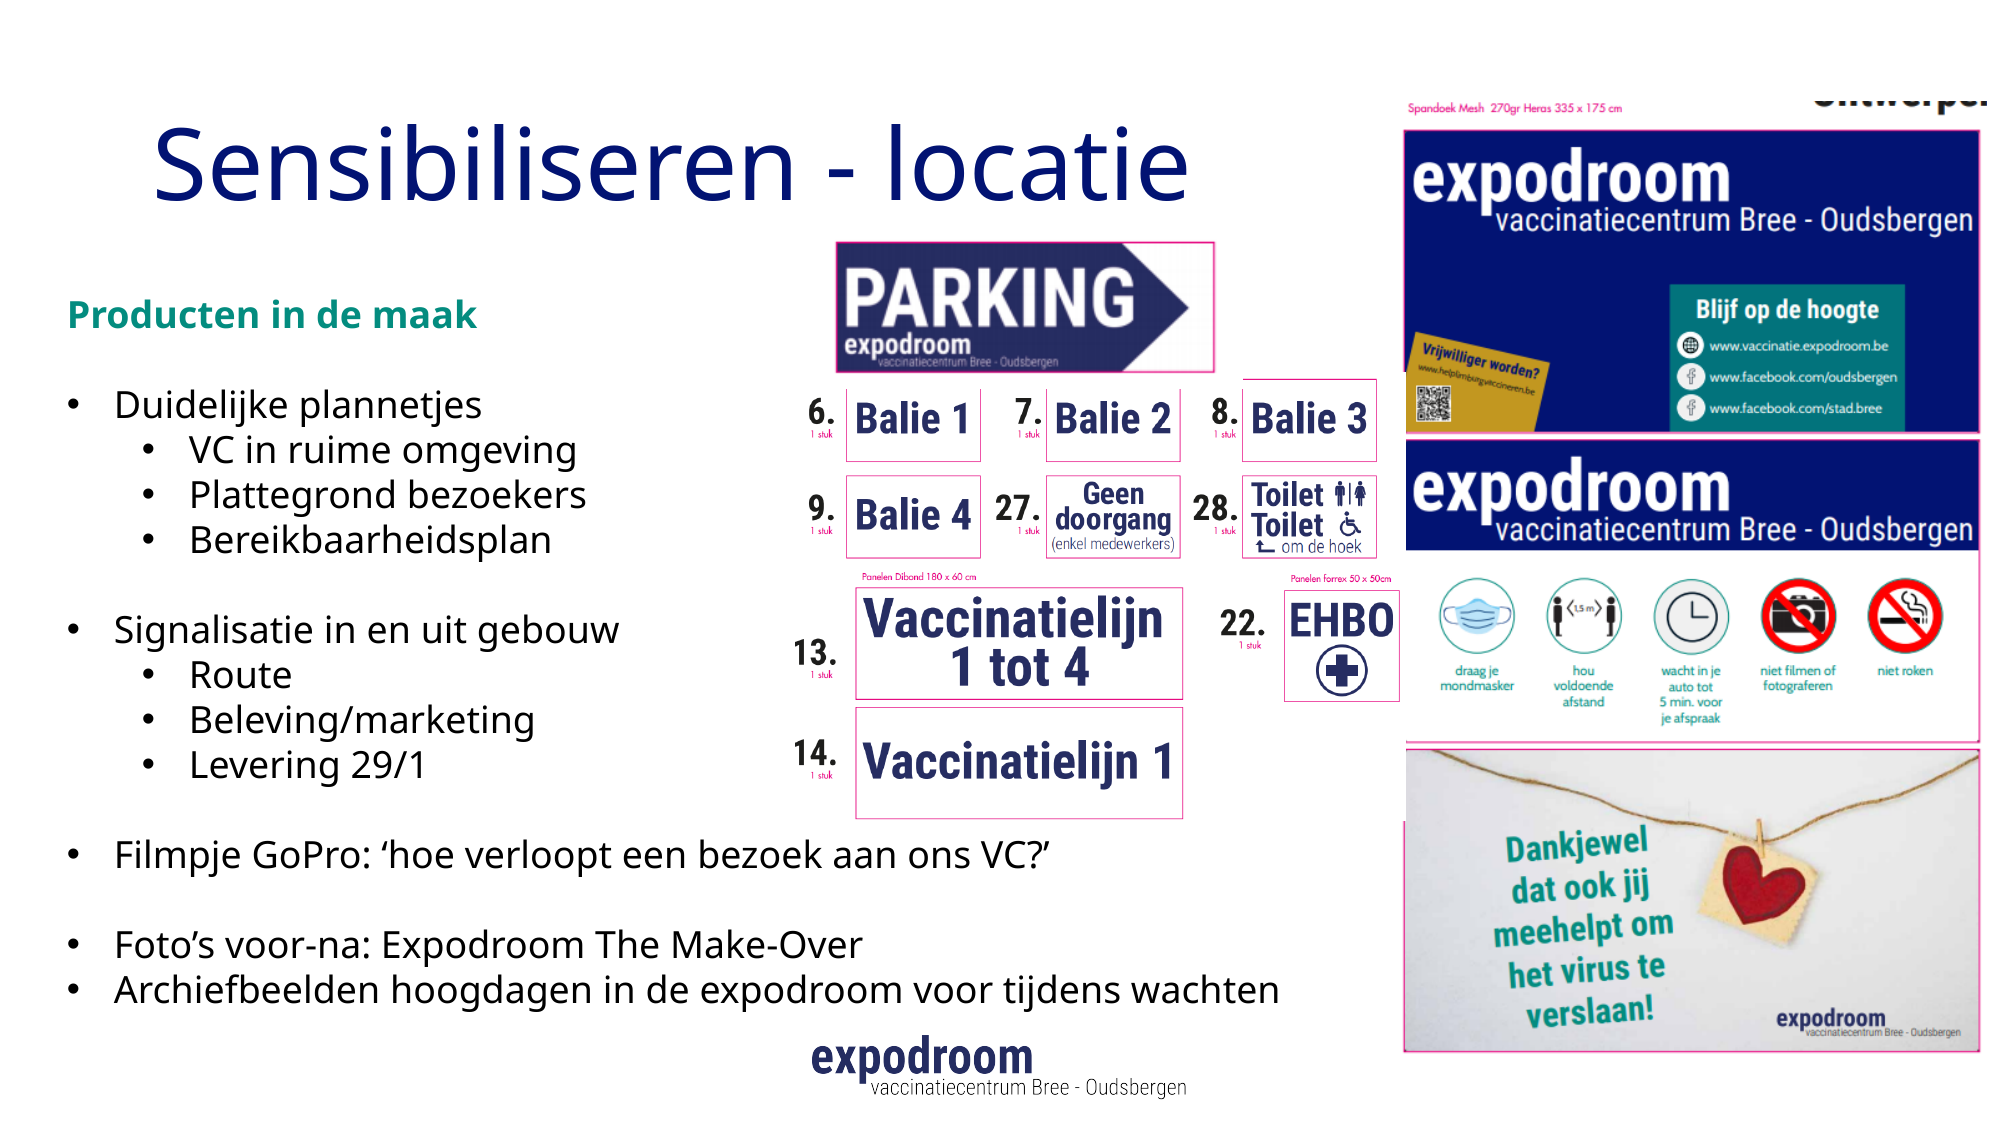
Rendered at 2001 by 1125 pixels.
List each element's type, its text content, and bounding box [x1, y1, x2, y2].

text_box Producten in de maak Duidelijke plannetjes VC in ruime omgeving Plattegrond bezoekers Bereikbaarheidsplan Signalisatie in en uit gebouw Route Beleving/marketing Levering 29/1 Filmpje GoPro: ‘hoe verloopt een bezoek aan ons VC?’ Foto’s voor-na: Expodroom The Make-Over Archiefbeelden hoogdagen in de expodroom voor tijdens wachten [52, 284, 1297, 1019]
picture [812, 1035, 1188, 1103]
picture [795, 101, 1988, 1066]
title Sensibiliseren - locatie [137, 59, 1863, 278]
